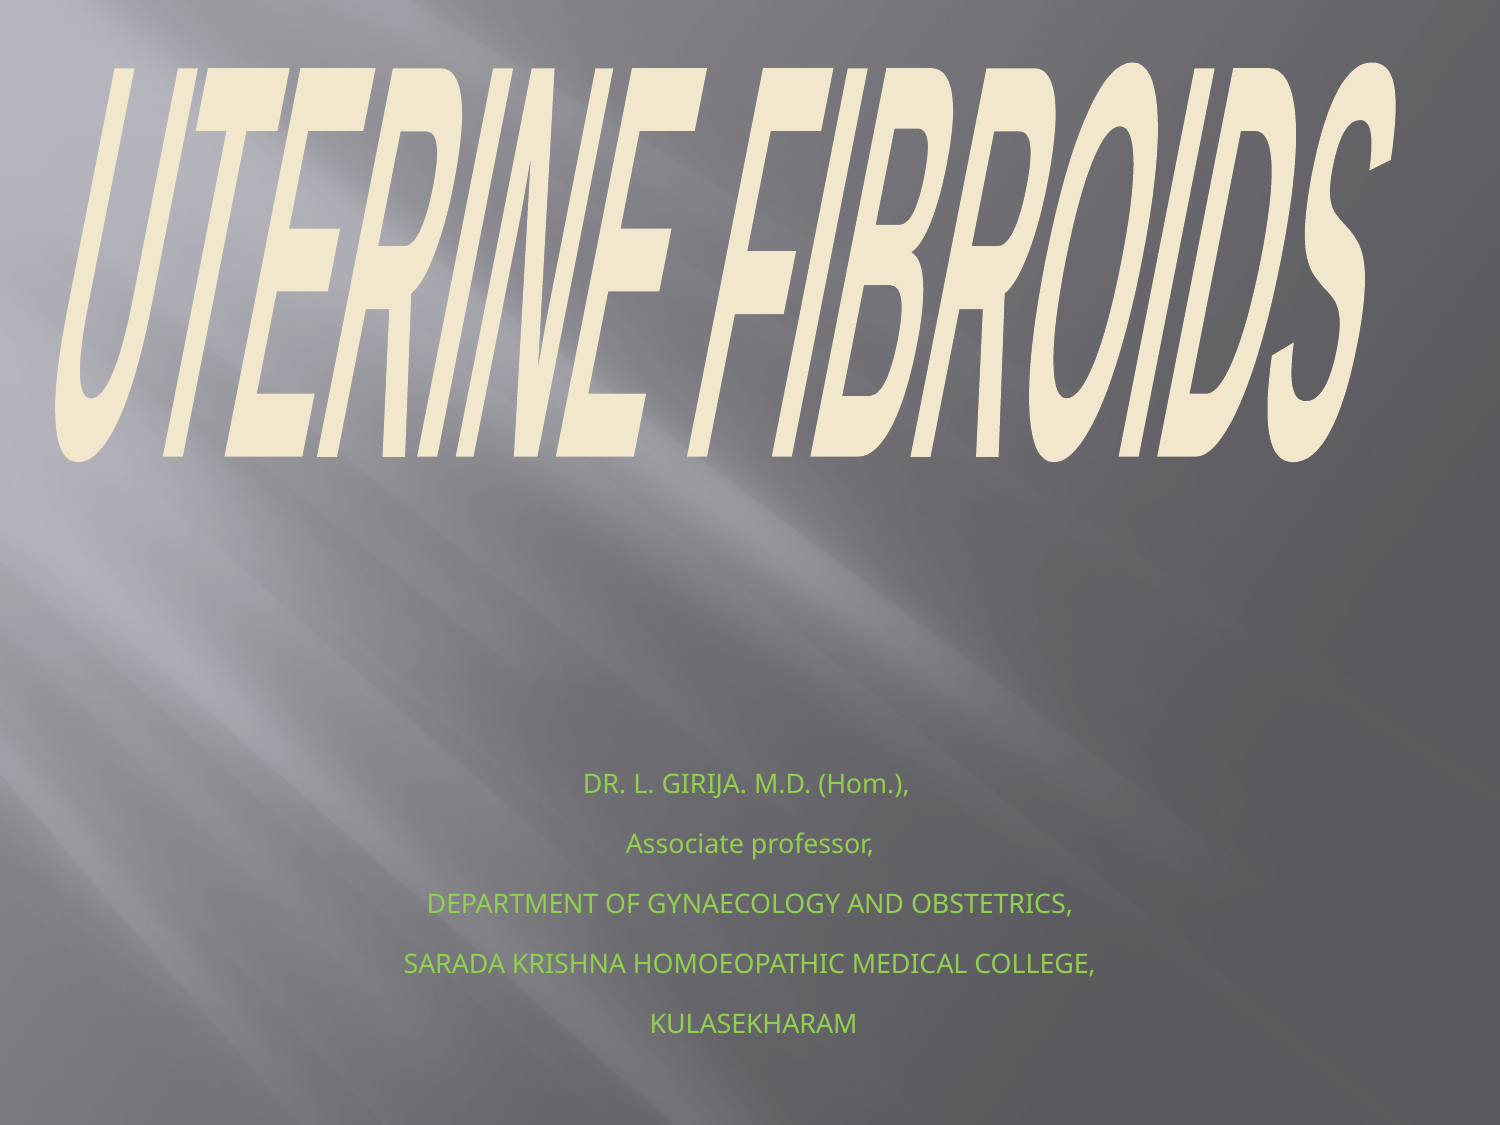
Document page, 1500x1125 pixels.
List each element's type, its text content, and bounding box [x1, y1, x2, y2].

subtitle DR. L. GIRIJA. M.D. (Hom.), Associate professor, DEPARTMENT OF GYNAECOLOGY AND OBSTETRICS, SARADA KRISHNA HOMOEOPATHIC MEDICAL COLLEGE, KULASEKHARAM [225, 737, 1275, 1053]
